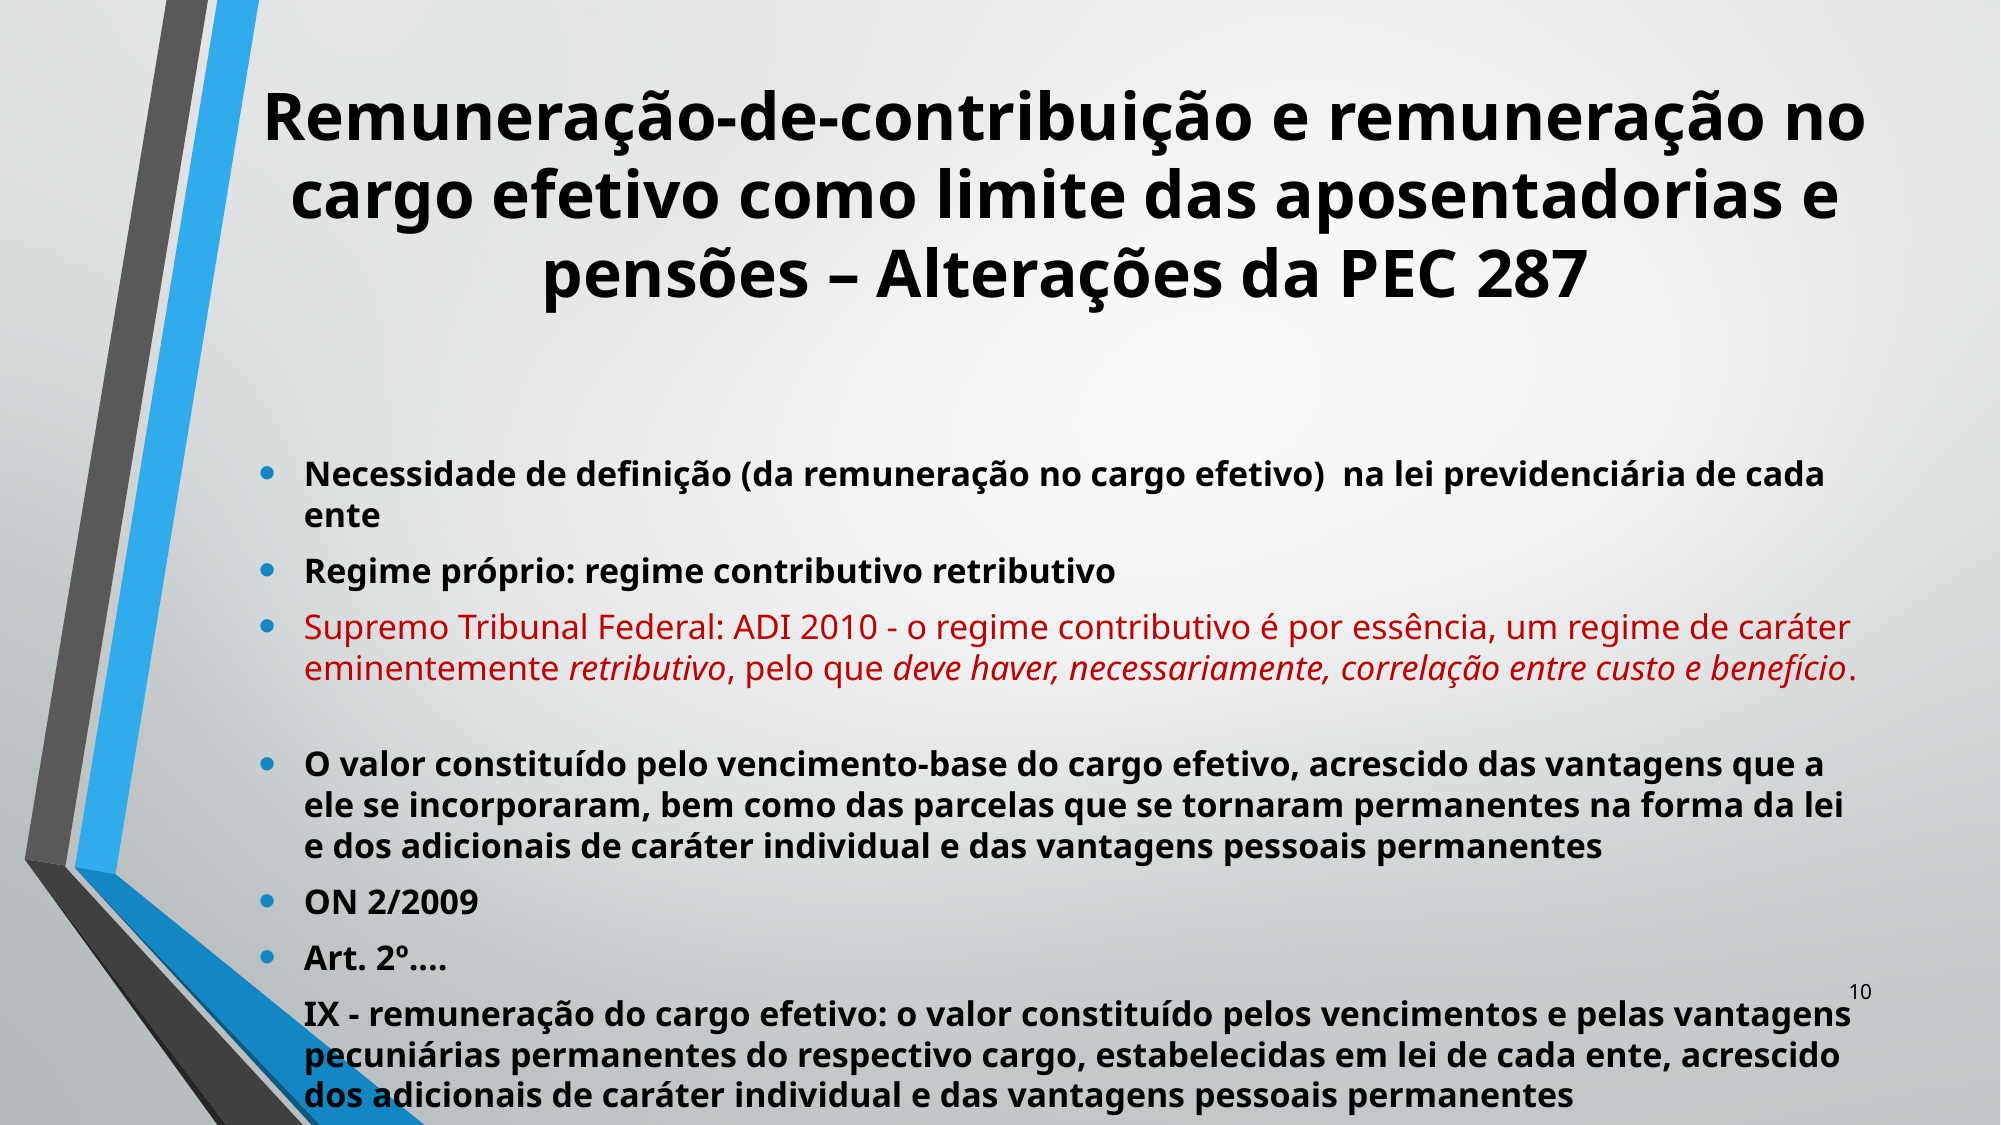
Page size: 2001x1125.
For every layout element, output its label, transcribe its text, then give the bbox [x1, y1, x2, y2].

title Remuneração-de-contribuição e remuneração no cargo efetivo como limite das aposentadorias e pensões – Alterações da PEC 287 [243, 64, 1887, 389]
slide_number 10 [1796, 962, 1887, 1023]
list Necessidade de definição (da remuneração no cargo efetivo) na lei previdenciária de cada ente Regime próprio: regime contributivo retributivo Supremo Tribunal Federal: ADI 2010 - o regime contributivo é por essência, um regime de caráter eminentemente retributivo, pelo que deve haver, necessariamente, correlação entre custo e benefício. O valor constituído pelo vencimento-base do cargo efetivo, acrescido das vantagens que a ele se incorporaram, bem como das parcelas que se tornaram permanentes na forma da lei e dos adicionais de caráter individual e das vantagens pessoais permanentes ON 2/2009 Art. 2º.... IX - remuneração do cargo efetivo: o valor constituído pelos vencimentos e pelas vantagens pecuniárias permanentes do respectivo cargo, estabelecidas em lei de cada ente, acrescido dos adicionais de caráter individual e das vantagens pessoais permanentes [243, 389, 1887, 1125]
